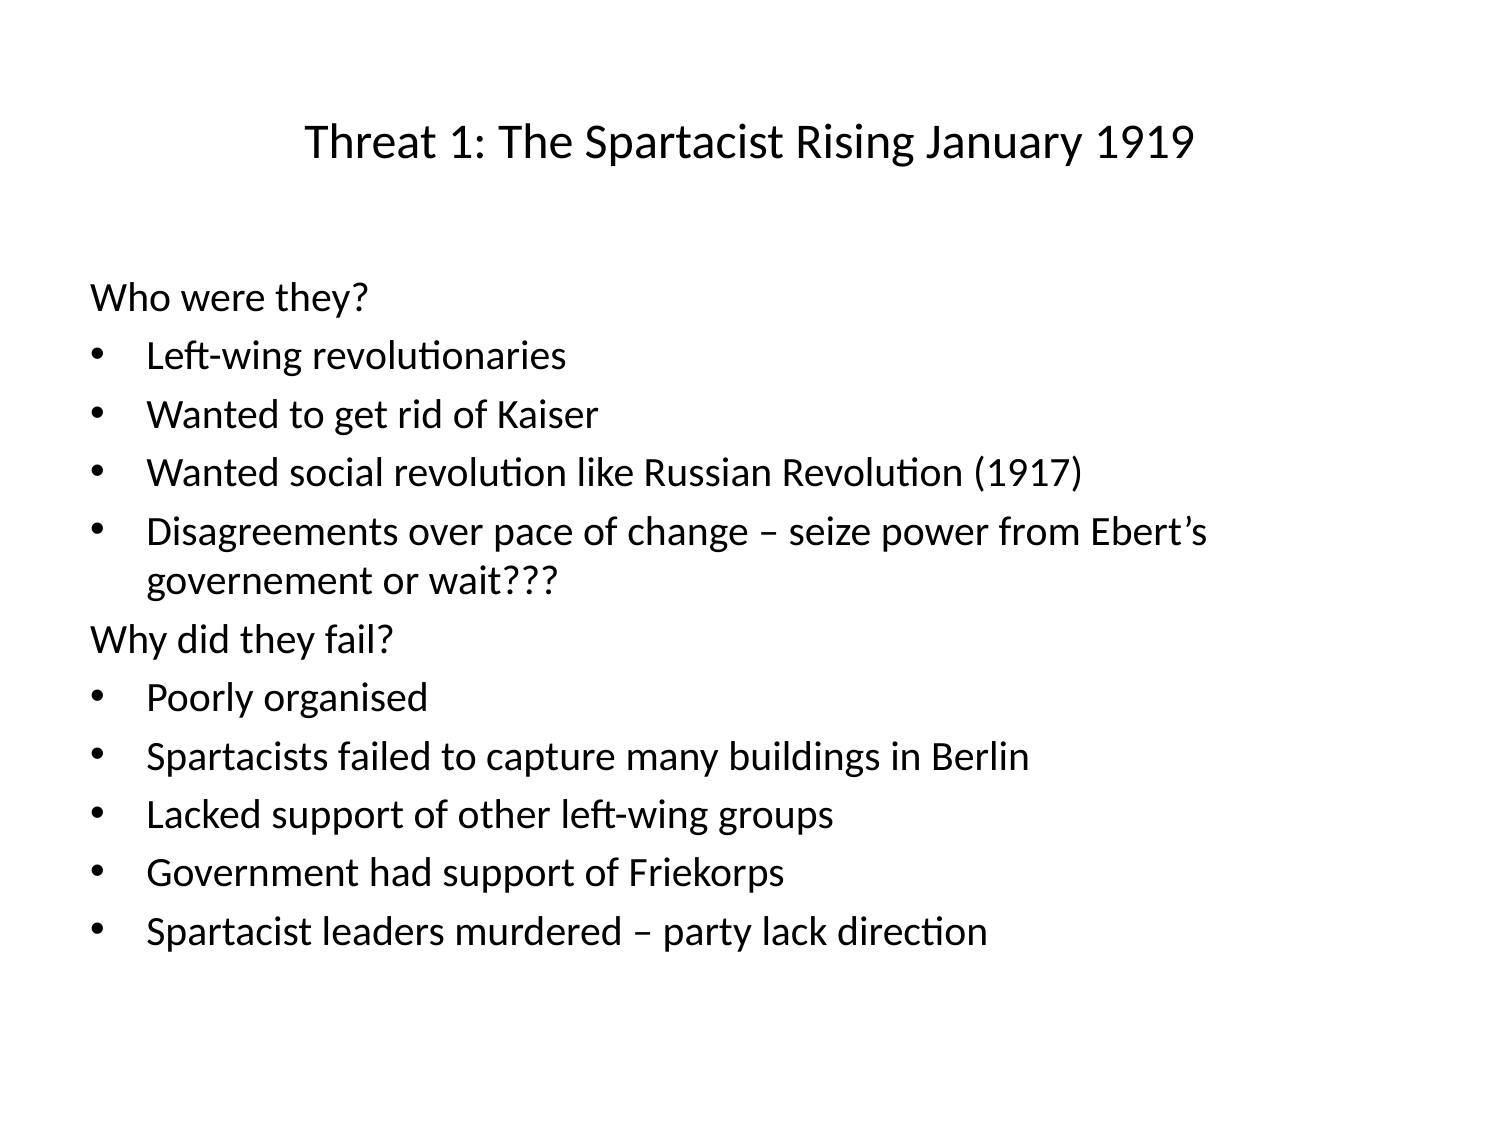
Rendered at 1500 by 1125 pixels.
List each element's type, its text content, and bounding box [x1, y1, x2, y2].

title Threat 1: The Spartacist Rising January 1919 [75, 45, 1425, 233]
list Who were they? Left-wing revolutionaries Wanted to get rid of Kaiser Wanted social revolution like Russian Revolution (1917) Disagreements over pace of change – seize power from Ebert’s governement or wait??? Why did they fail? Poorly organised Spartacists failed to capture many buildings in Berlin Lacked support of other left-wing groups Government had support of Friekorps Spartacist leaders murdered – party lack direction [75, 262, 1425, 1005]
